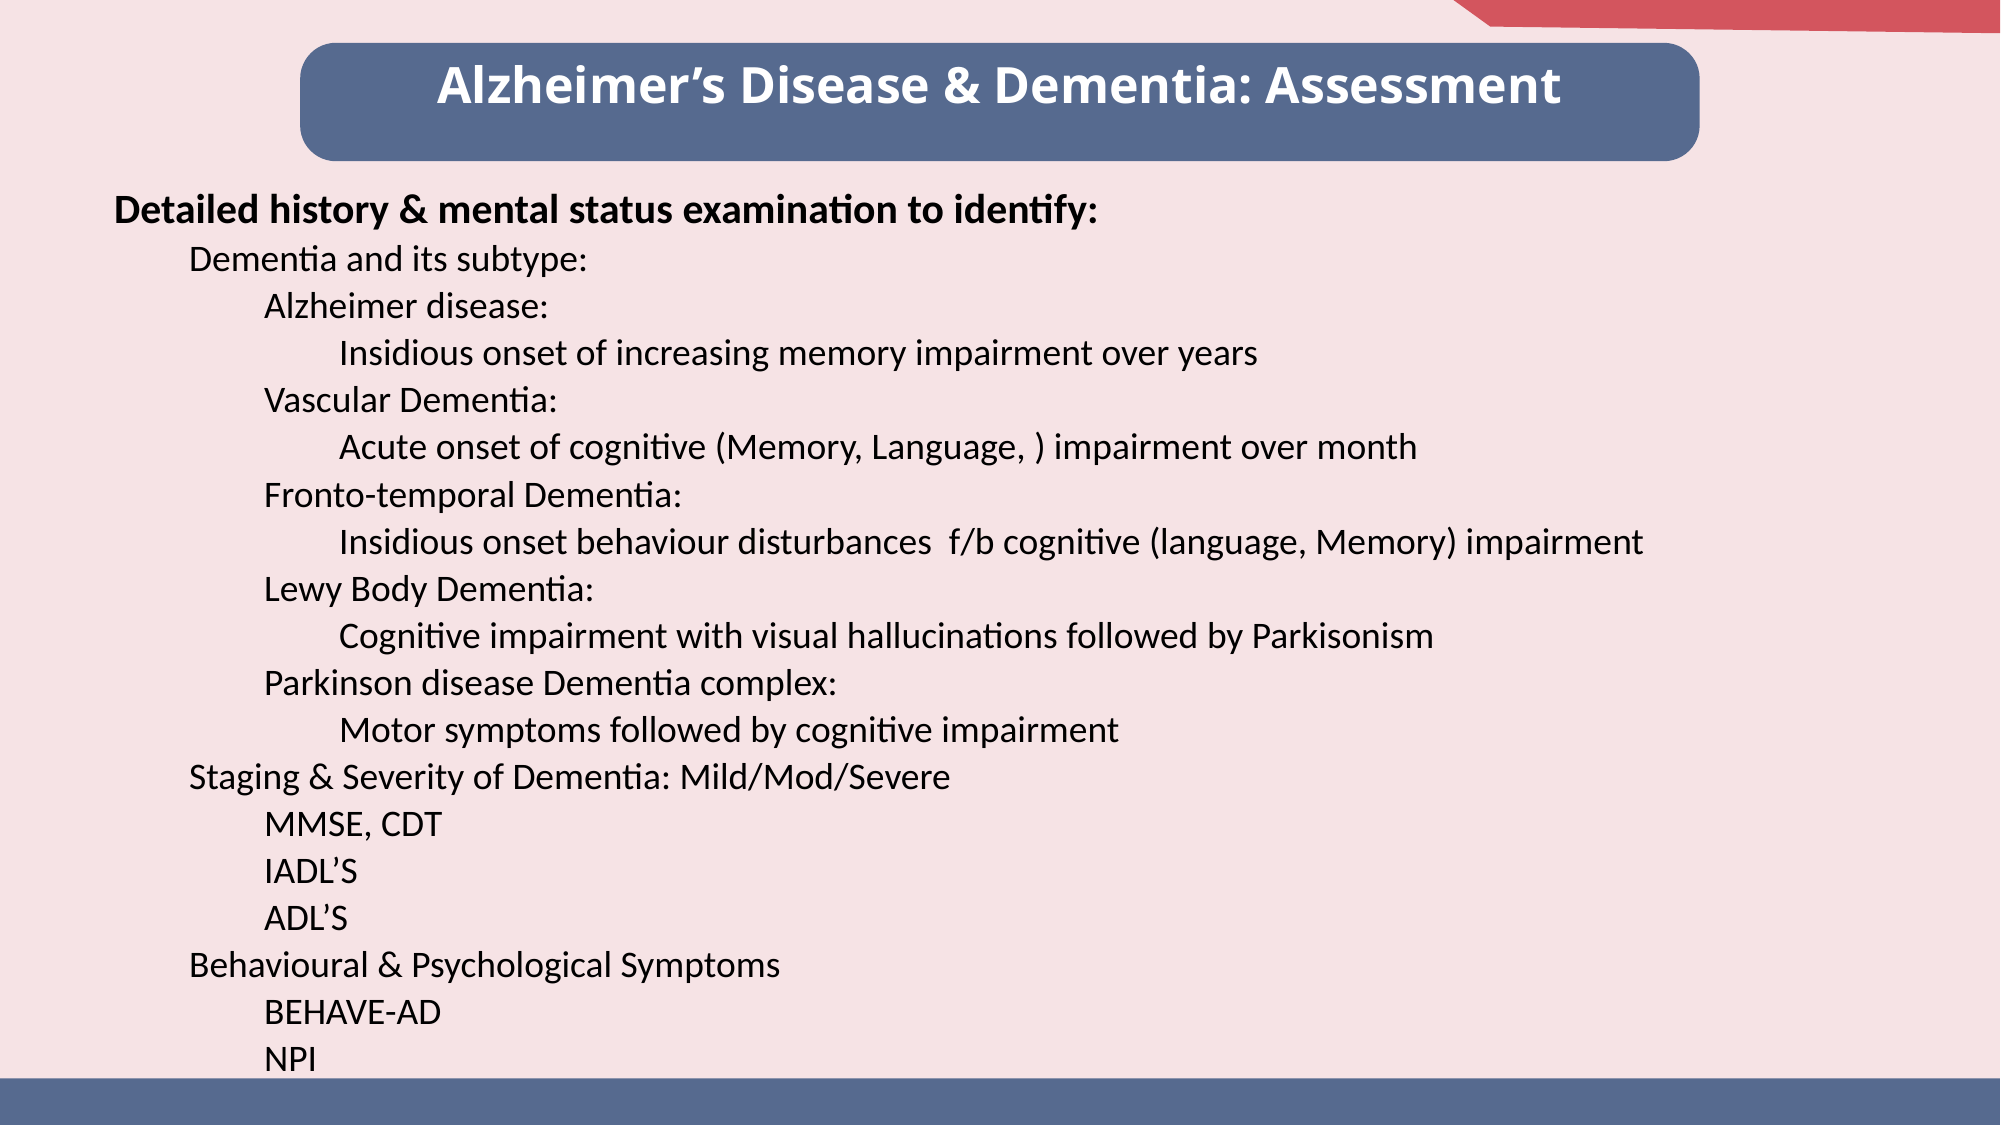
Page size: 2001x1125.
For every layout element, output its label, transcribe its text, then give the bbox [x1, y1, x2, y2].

text_box Alzheimer’s Disease & Dementia: Assessment [300, 42, 1700, 162]
list Detailed history & mental status examination to identify: Dementia and its subtype: Alzheimer disease: Insidious onset of increasing memory impairment over years Vascular Dementia: Acute onset of cognitive (Memory, Language, ) impairment over month Fronto-temporal Dementia: Insidious onset behaviour disturbances f/b cognitive (language, Memory) impairment Lewy Body Dementia: Cognitive impairment with visual hallucinations followed by Parkisonism Parkinson disease Dementia complex: Motor symptoms followed by cognitive impairment Staging & Severity of Dementia: Mild/Mod/Severe MMSE, CDT IADL’S ADL’S Behavioural & Psychological Symptoms BEHAVE-AD NPI [99, 174, 1719, 1107]
